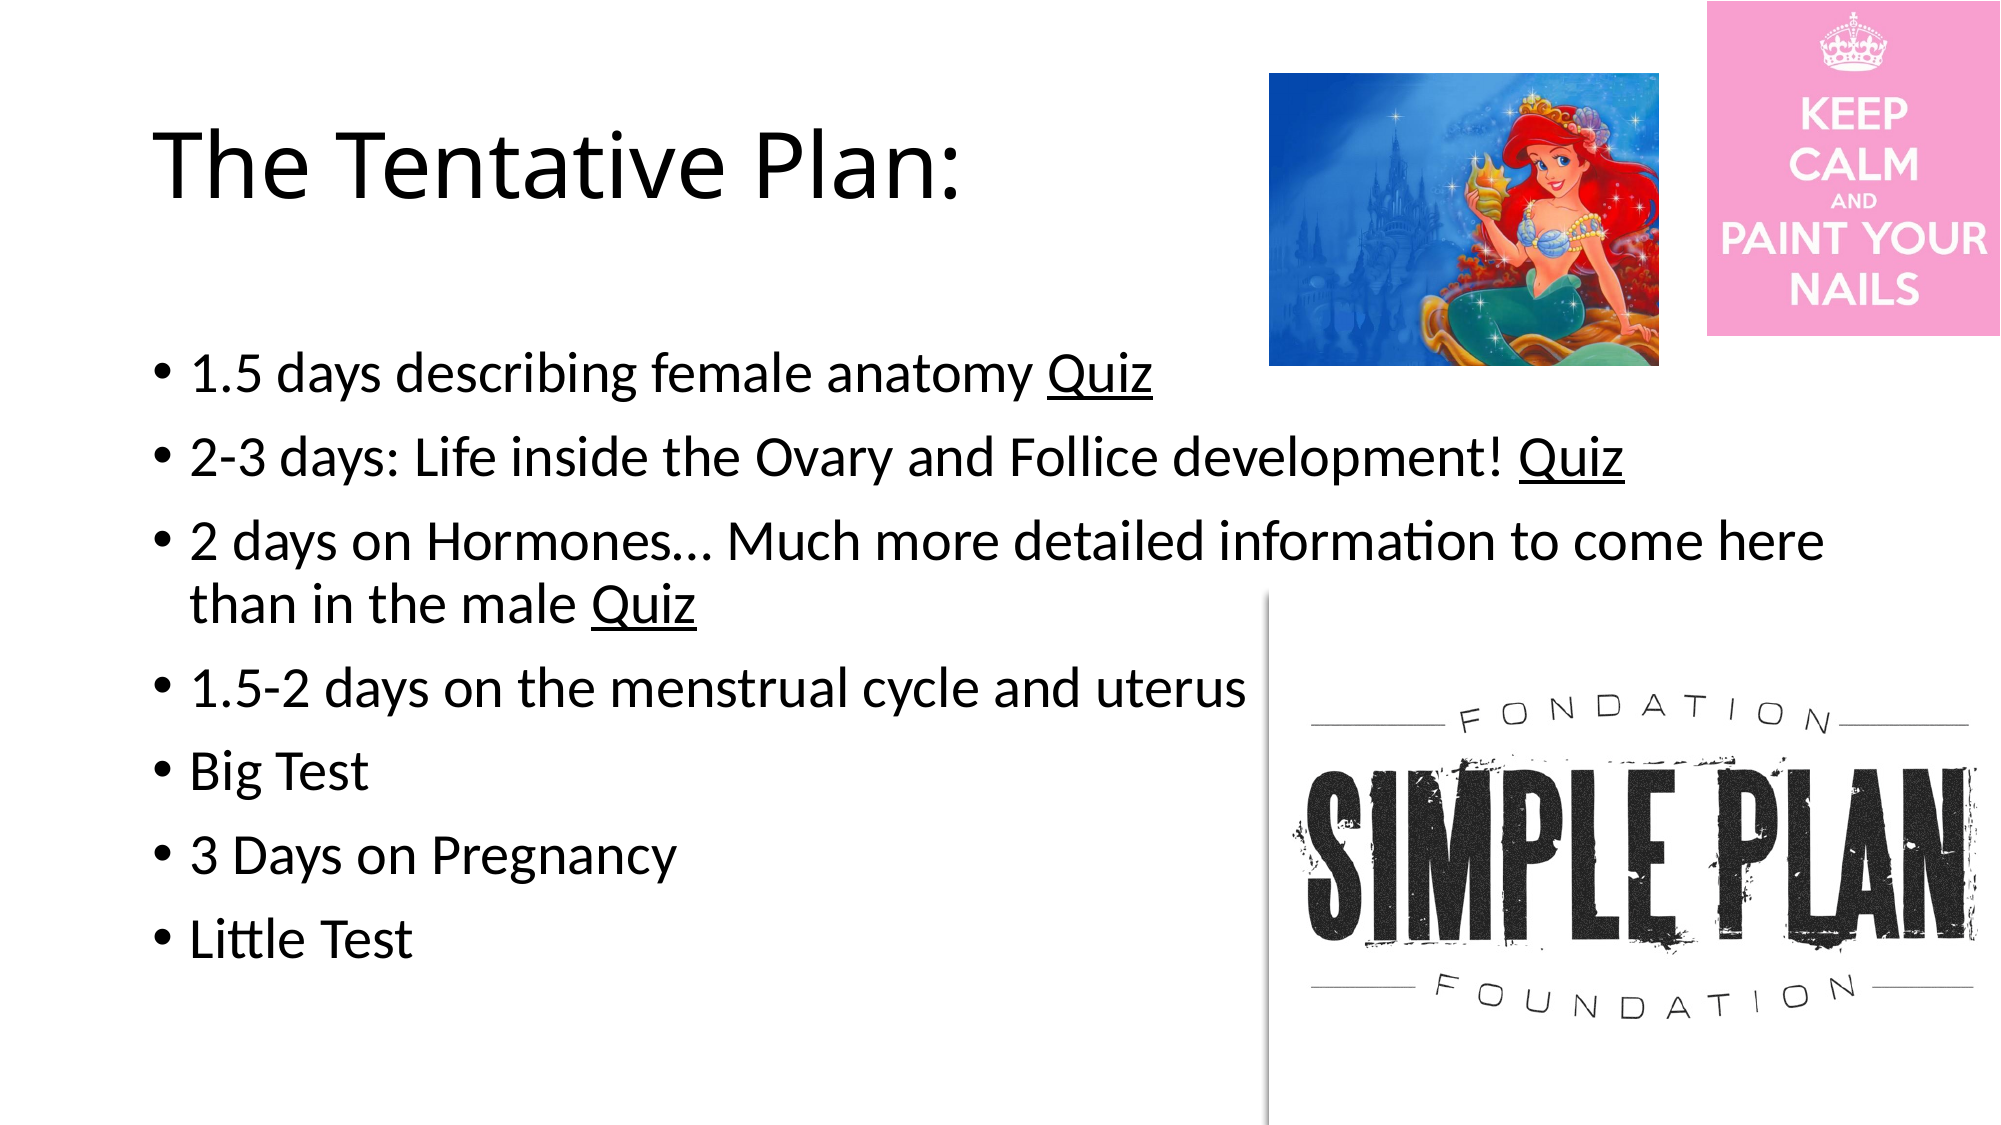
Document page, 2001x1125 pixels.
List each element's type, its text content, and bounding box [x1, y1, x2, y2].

picture [1269, 587, 2000, 1125]
list 1.5 days describing female anatomy Quiz 2-3 days: Life inside the Ovary and Follice development! Quiz 2 days on Hormones… Much more detailed information to come here than in the male Quiz 1.5-2 days on the menstrual cycle and uterus Big Test 3 Days on Pregnancy Little Test [137, 334, 1863, 1049]
picture [1707, 1, 2000, 336]
title The Tentative Plan: [137, 59, 1707, 278]
picture [1269, 73, 1659, 366]
